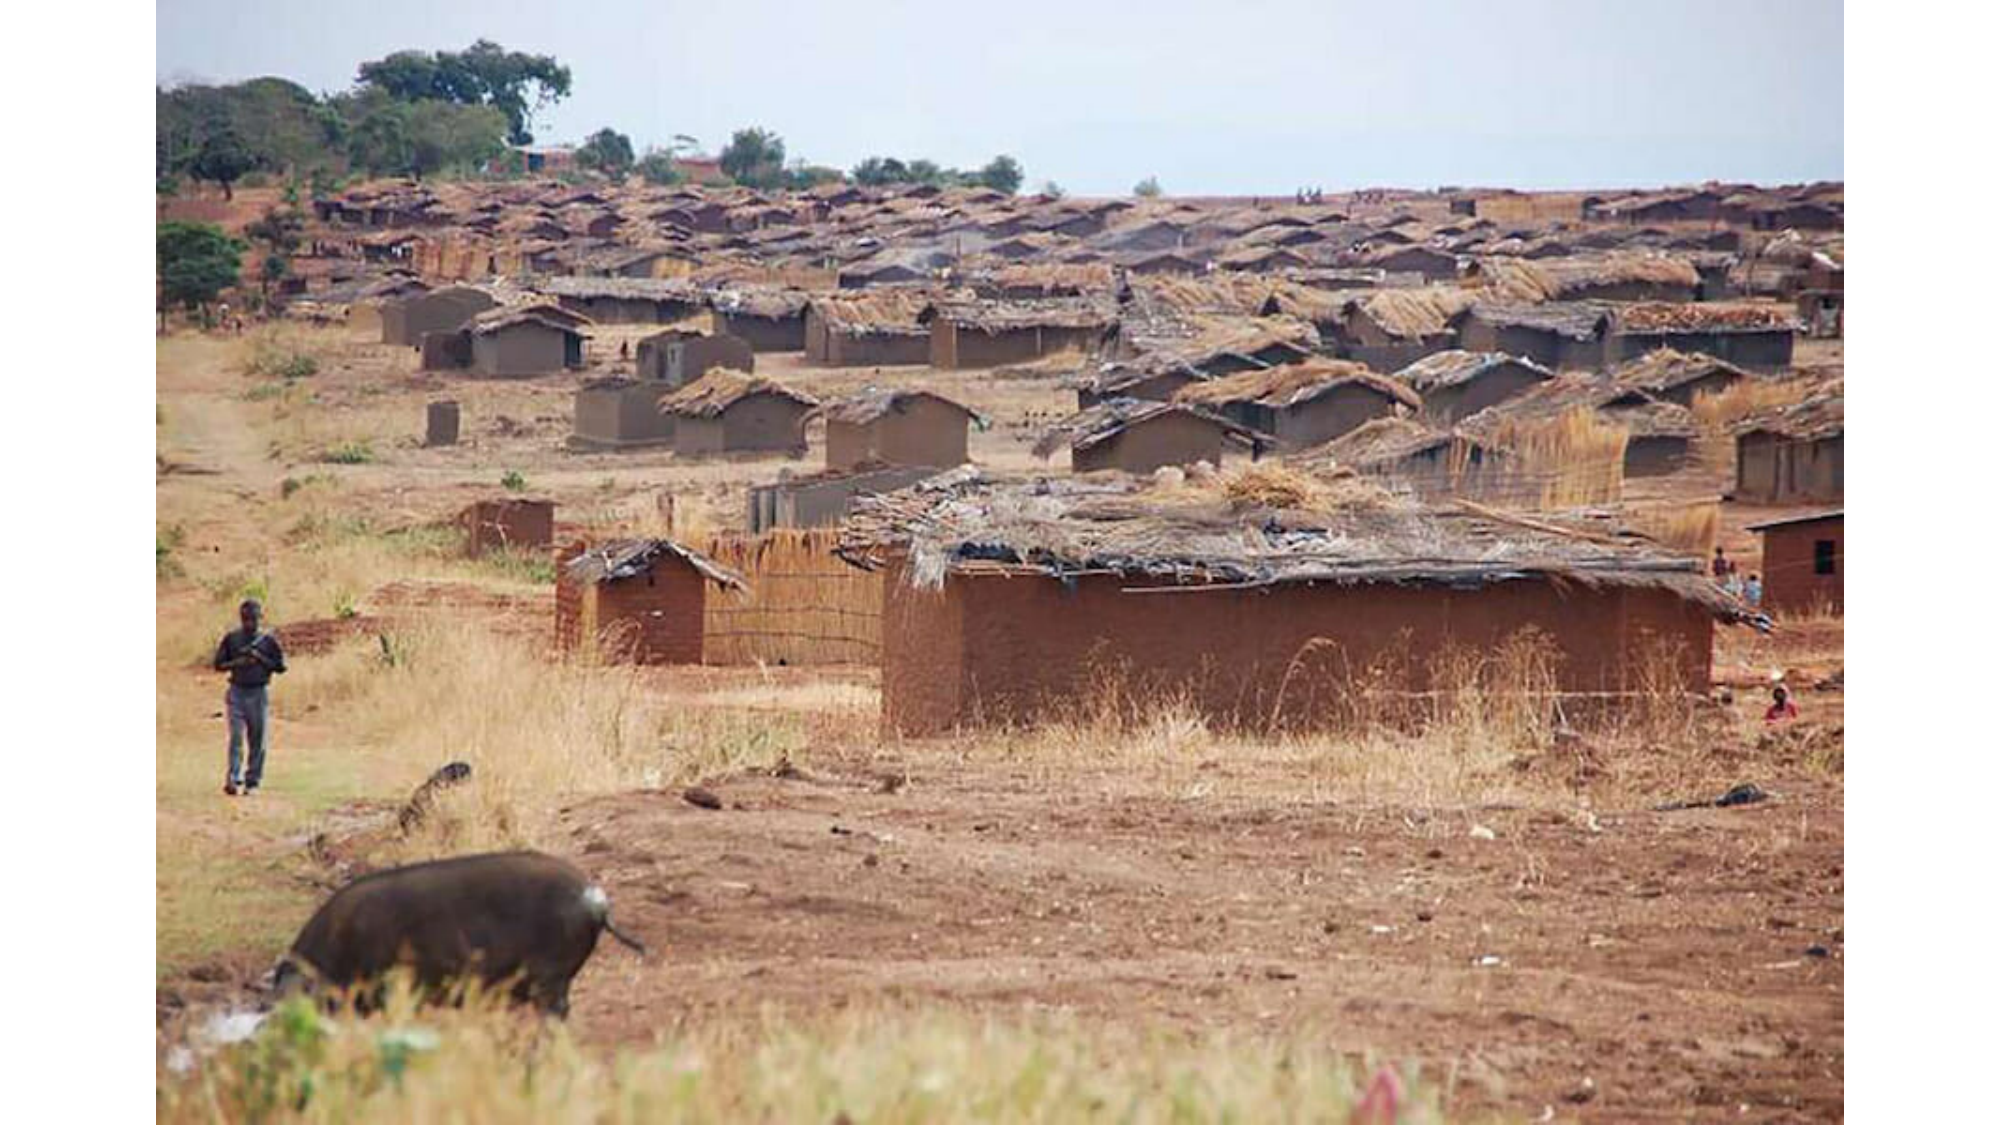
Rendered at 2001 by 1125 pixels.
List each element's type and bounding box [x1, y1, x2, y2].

picture [156, 0, 1844, 1125]
